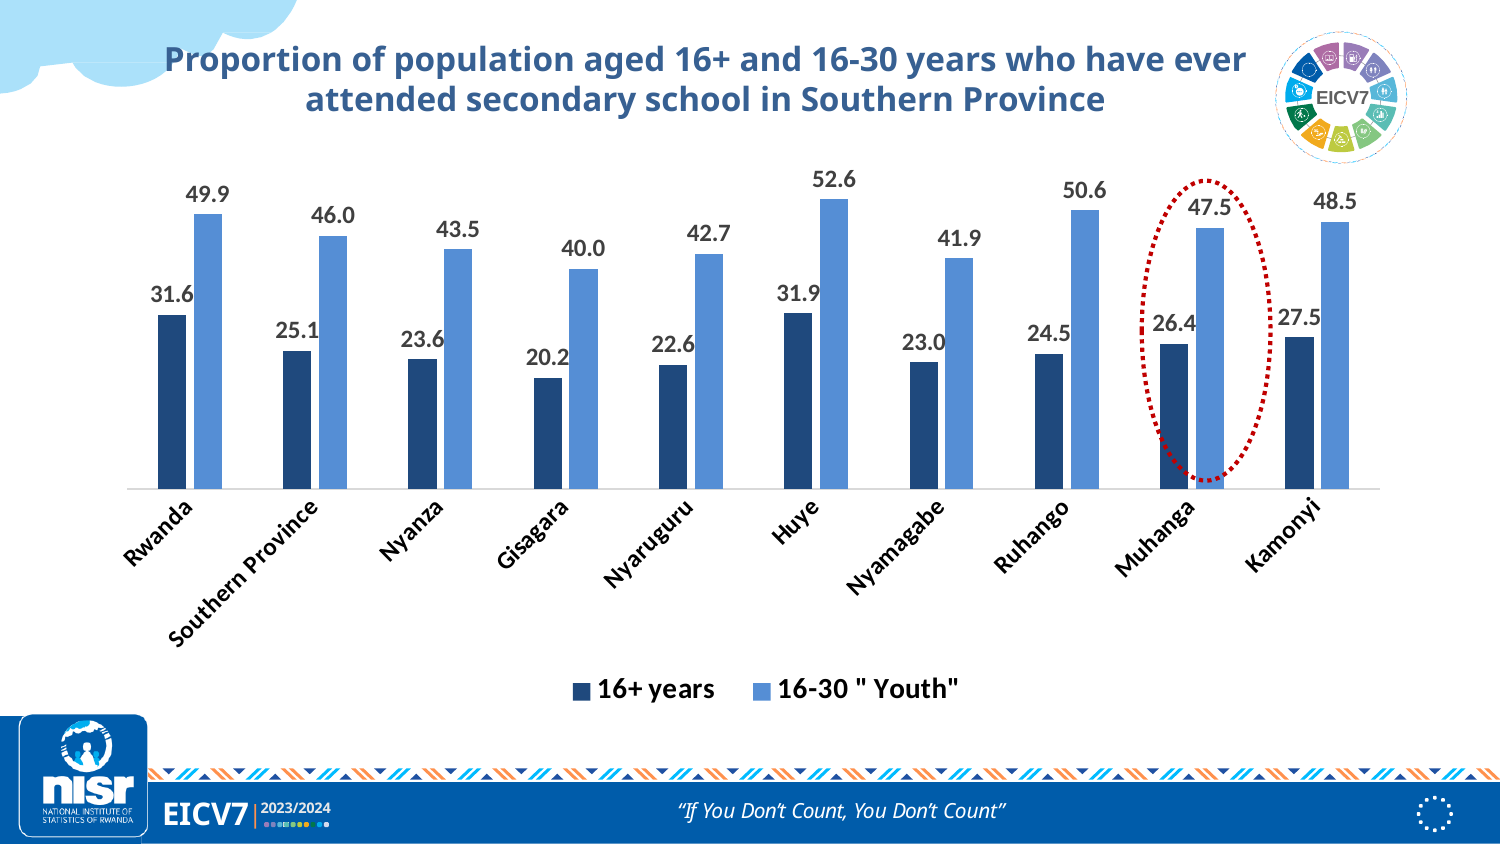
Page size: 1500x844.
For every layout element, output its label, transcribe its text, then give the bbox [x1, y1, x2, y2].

chart [93, 146, 1407, 728]
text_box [1275, 31, 1408, 148]
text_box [0, 713, 1500, 844]
text_box [0, 0, 297, 94]
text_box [1277, 112, 1285, 131]
title Proportion of population aged 16+ and 16-30 years who have ever attended secondary school in Southern Province [132, 37, 1269, 119]
